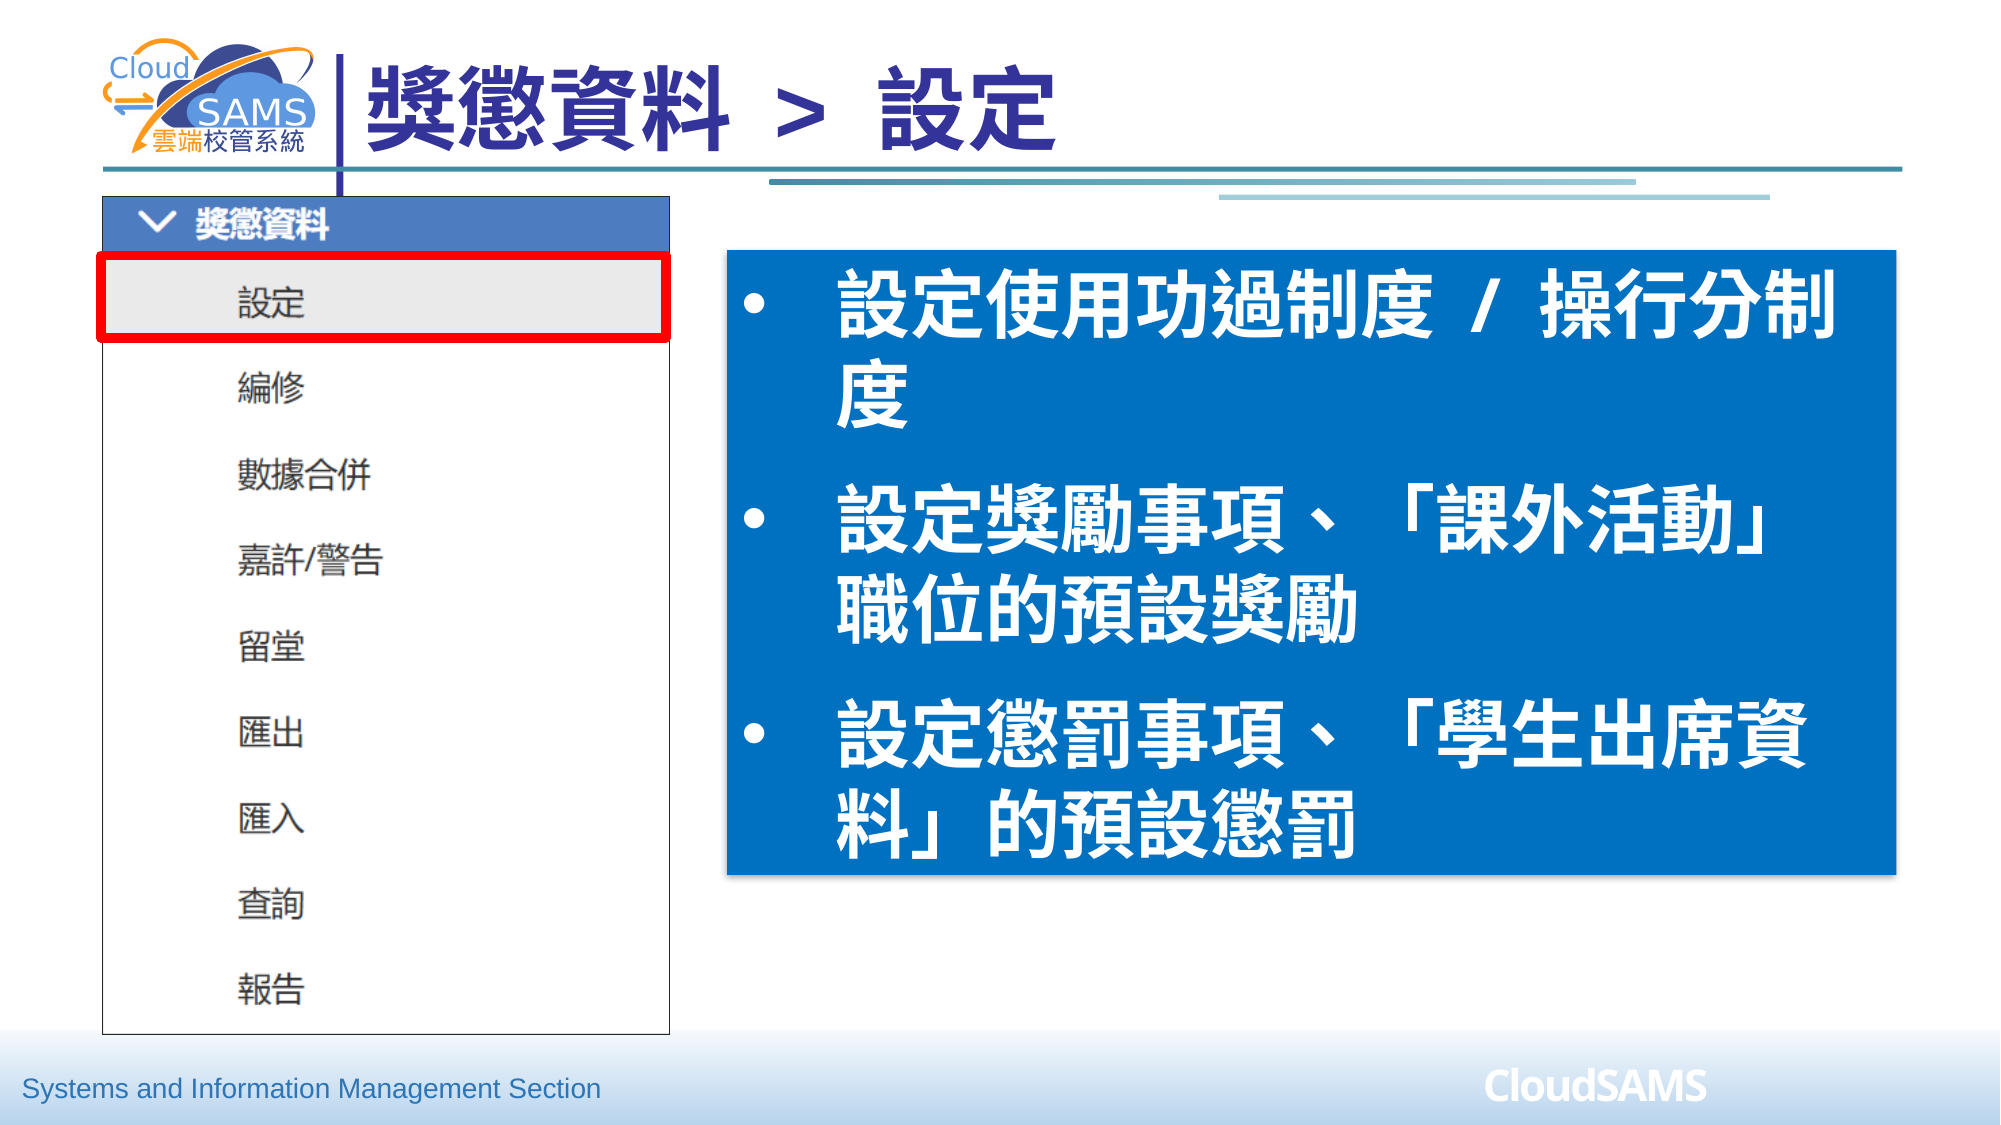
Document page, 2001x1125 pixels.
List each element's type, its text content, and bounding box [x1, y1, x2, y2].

picture [87, 7, 349, 175]
text_box 獎懲資料 > 設定 [350, 44, 1917, 170]
text_box 設定使用功過制度 / 操行分制度 設定獎勵事項、「課外活動」職位的預設獎勵 設定懲罰事項、「學生出席資料」的預設懲罰 [727, 250, 1897, 875]
picture [102, 195, 670, 1036]
